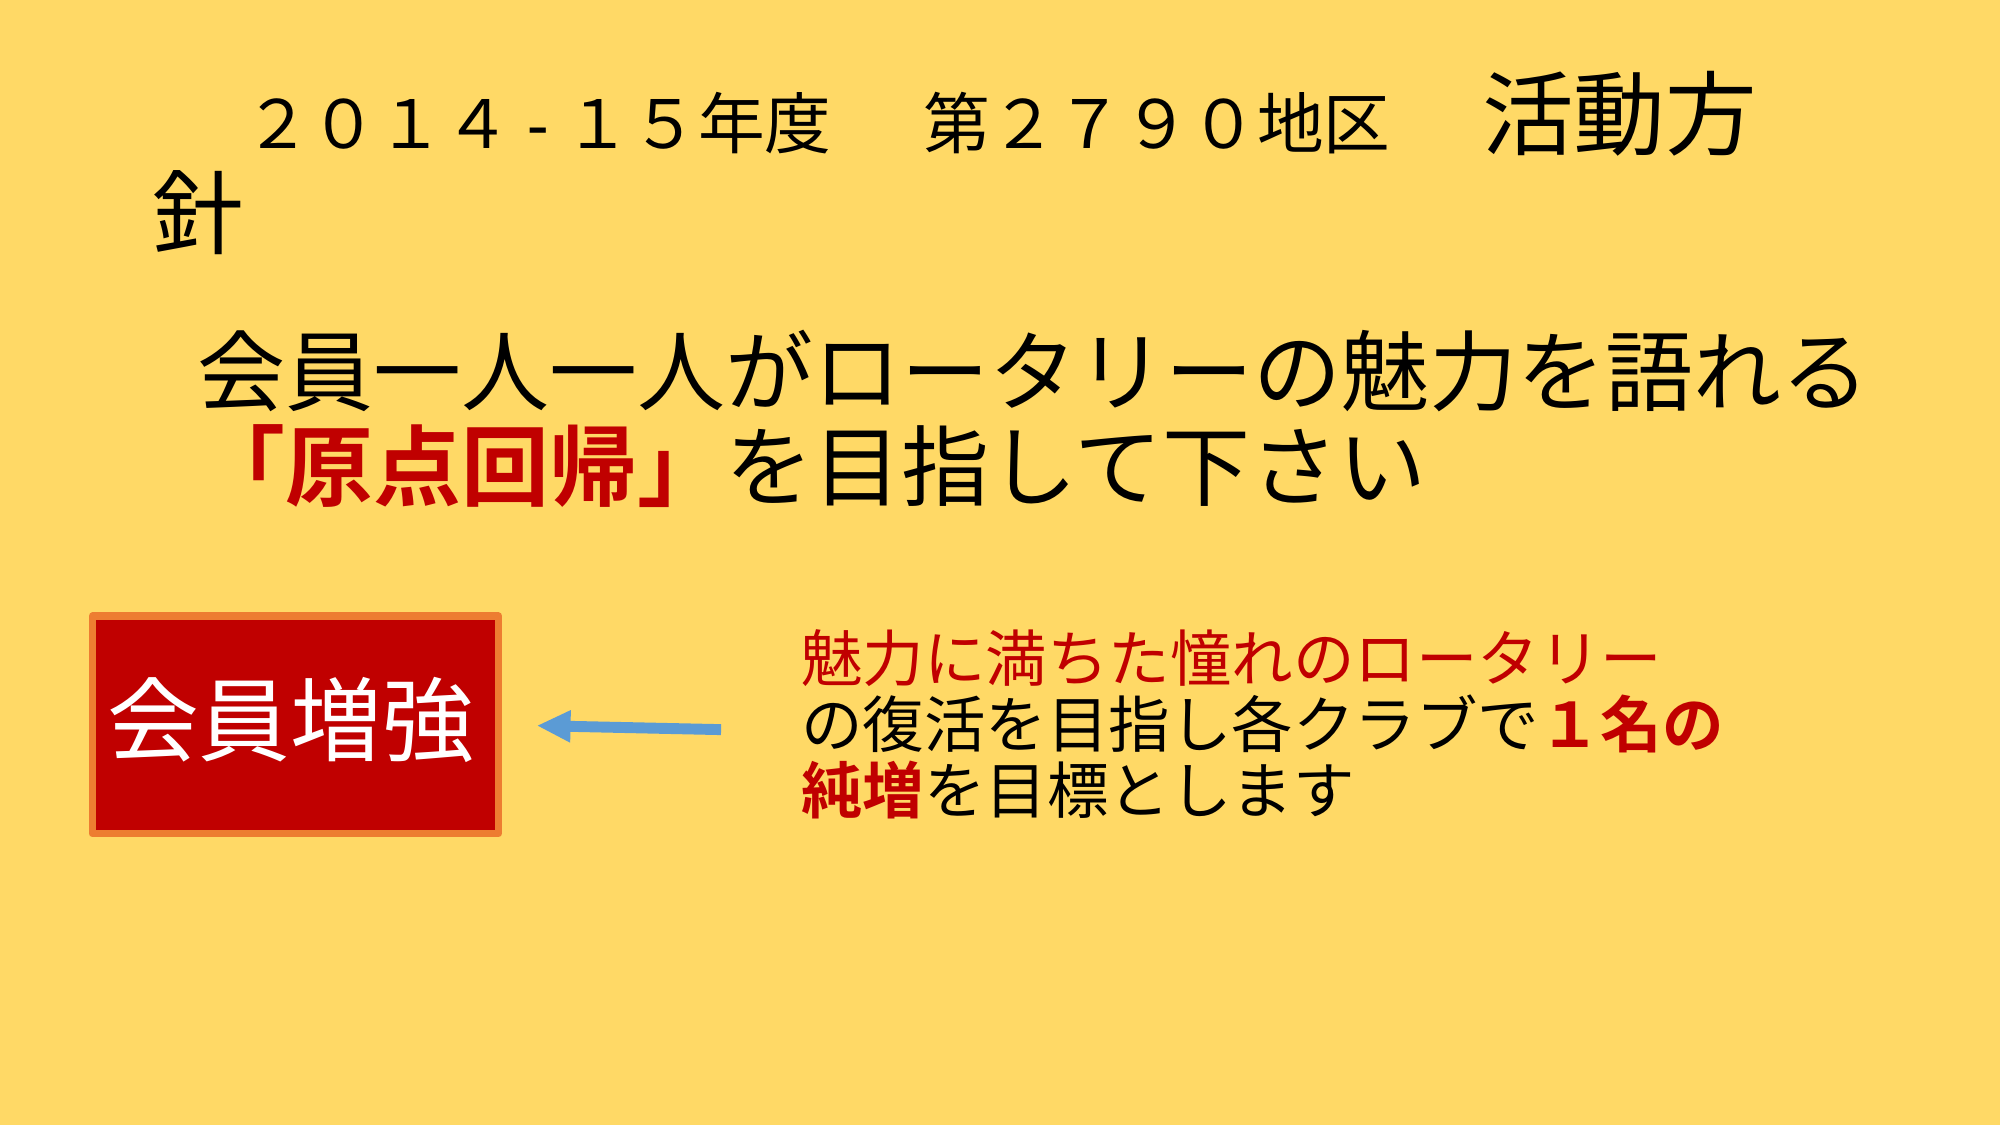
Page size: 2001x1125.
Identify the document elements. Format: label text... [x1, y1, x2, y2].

text_box 会員一人一人がロータリーの魅力を語れる 「原点回帰」を目指して下さい [182, 277, 1930, 570]
text_box 魅力に満ちた憧れのロータリー の復活を目指し各クラブで１名の 純増を目標とします [786, 618, 1947, 837]
text_box 会員増強 [92, 616, 499, 834]
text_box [537, 725, 722, 730]
title ２０１４-１５年度 第２７９０地区 活動方針 [137, 59, 1863, 278]
text_box [160, 503, 804, 721]
